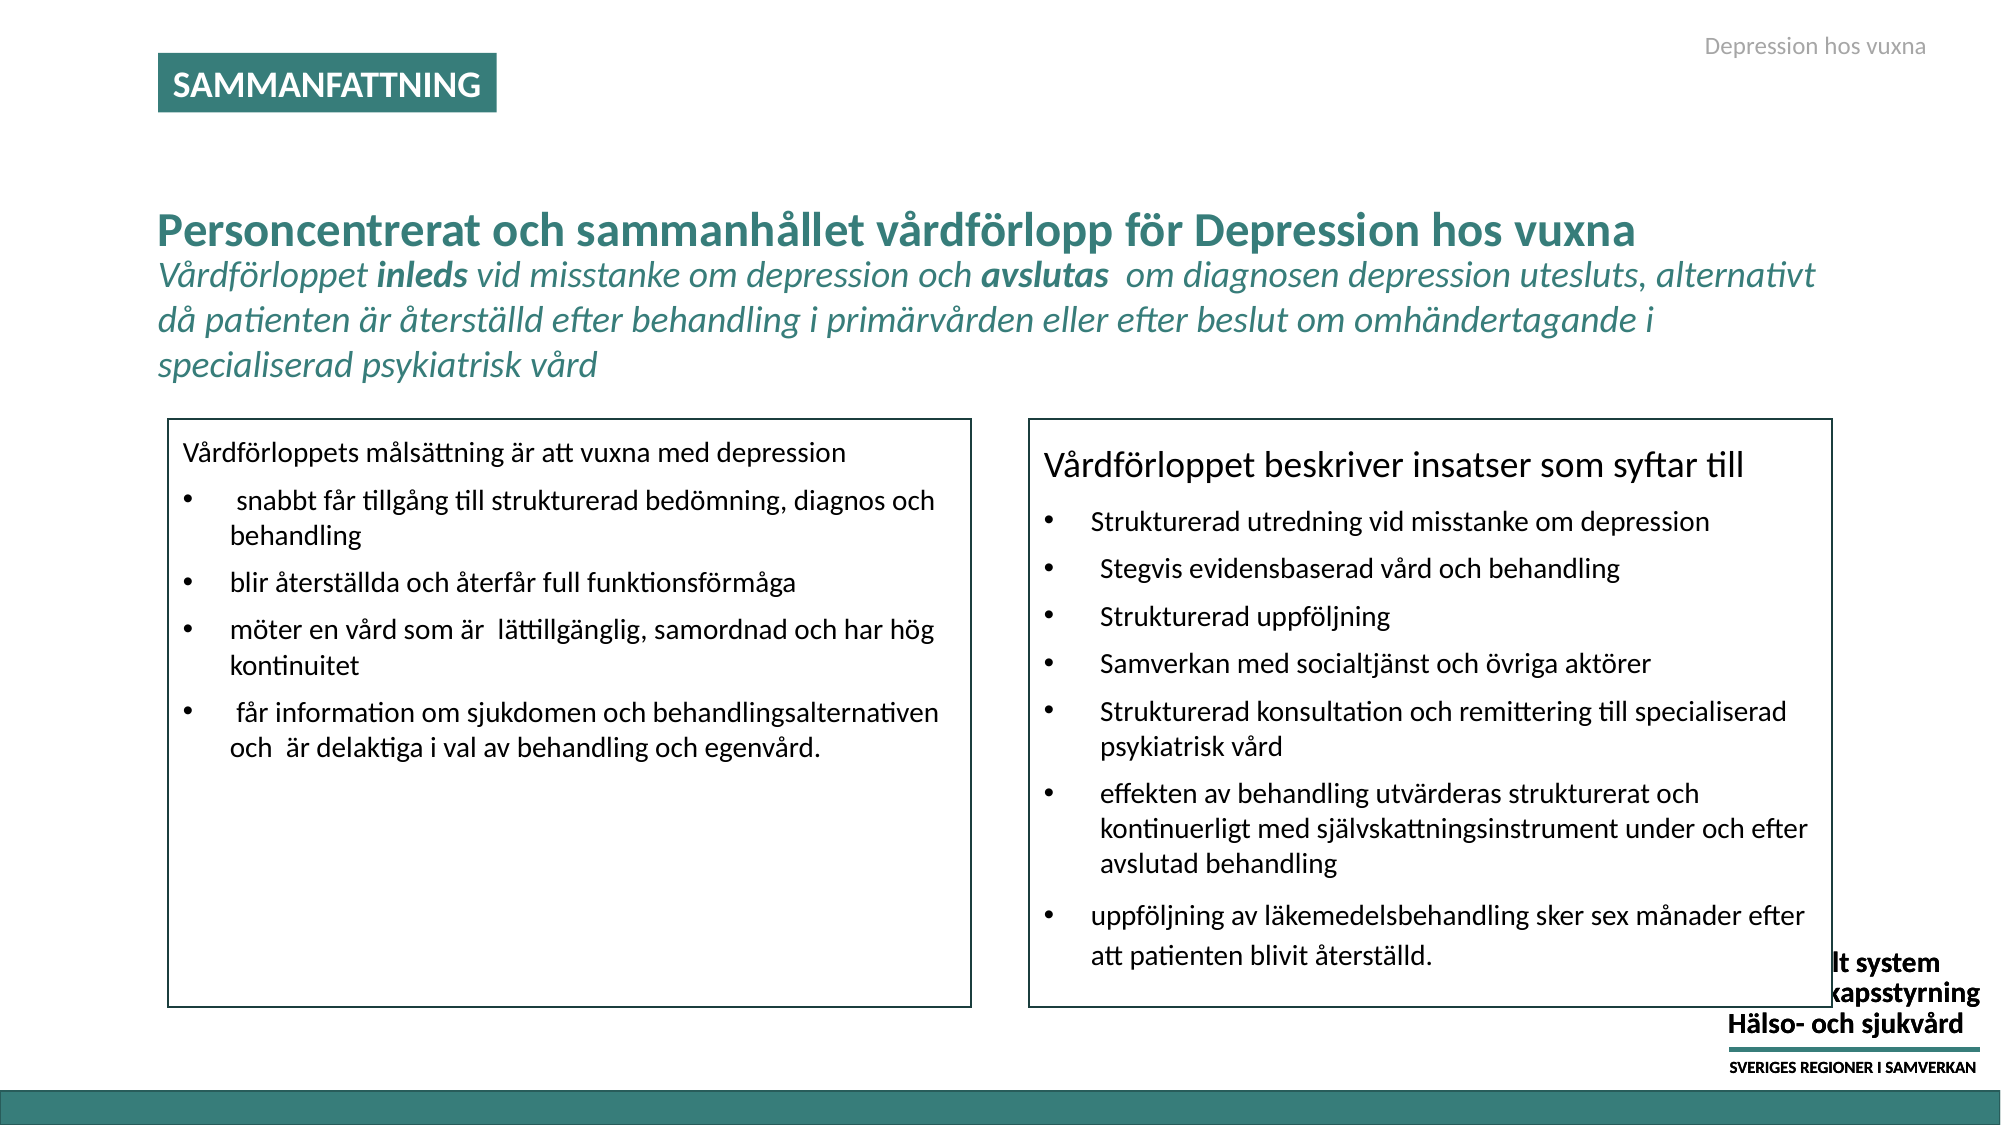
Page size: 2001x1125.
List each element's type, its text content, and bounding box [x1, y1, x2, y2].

text_box Vårdförloppet beskriver insatser som syftar till Strukturerad utredning vid misstanke om depression Stegvis evidensbaserad vård och behandling Strukturerad uppföljning Samverkan med socialtjänst och övriga aktörer Strukturerad konsultation och remittering till specialiserad psykiatrisk vård effekten av behandling utvärderas strukturerat och kontinuerligt med självskattningsinstrument under och efter avslutad behandling uppföljning av läkemedelsbehandling sker sex månader efter att patienten blivit återställd. [1028, 418, 1833, 1008]
text_box Vårdförloppet inleds vid misstanke om depression och avslutas om diagnosen depression utesluts, alternativt då patienten är återställd efter behandling i primärvården eller efter beslut om omhändertagande i specialiserad psykiatrisk vård [142, 242, 1834, 393]
title Personcentrerat och sammanhållet vårdförlopp för Depression hos vuxna [142, 164, 1705, 242]
text_box Vårdförloppets målsättning är att vuxna med depression snabbt får tillgång till strukturerad bedömning, diagnos och behandling blir återställda och återfår full funktionsförmåga möter en vård som är lättillgänglig, samordnad och har hög kontinuitet får information om sjukdomen och behandlingsalternativen och är delaktiga i val av behandling och egenvård. [167, 418, 972, 1008]
text_box SAMMANFATTNING [158, 52, 497, 113]
text_box Depression hos vuxna [1689, 22, 1945, 68]
